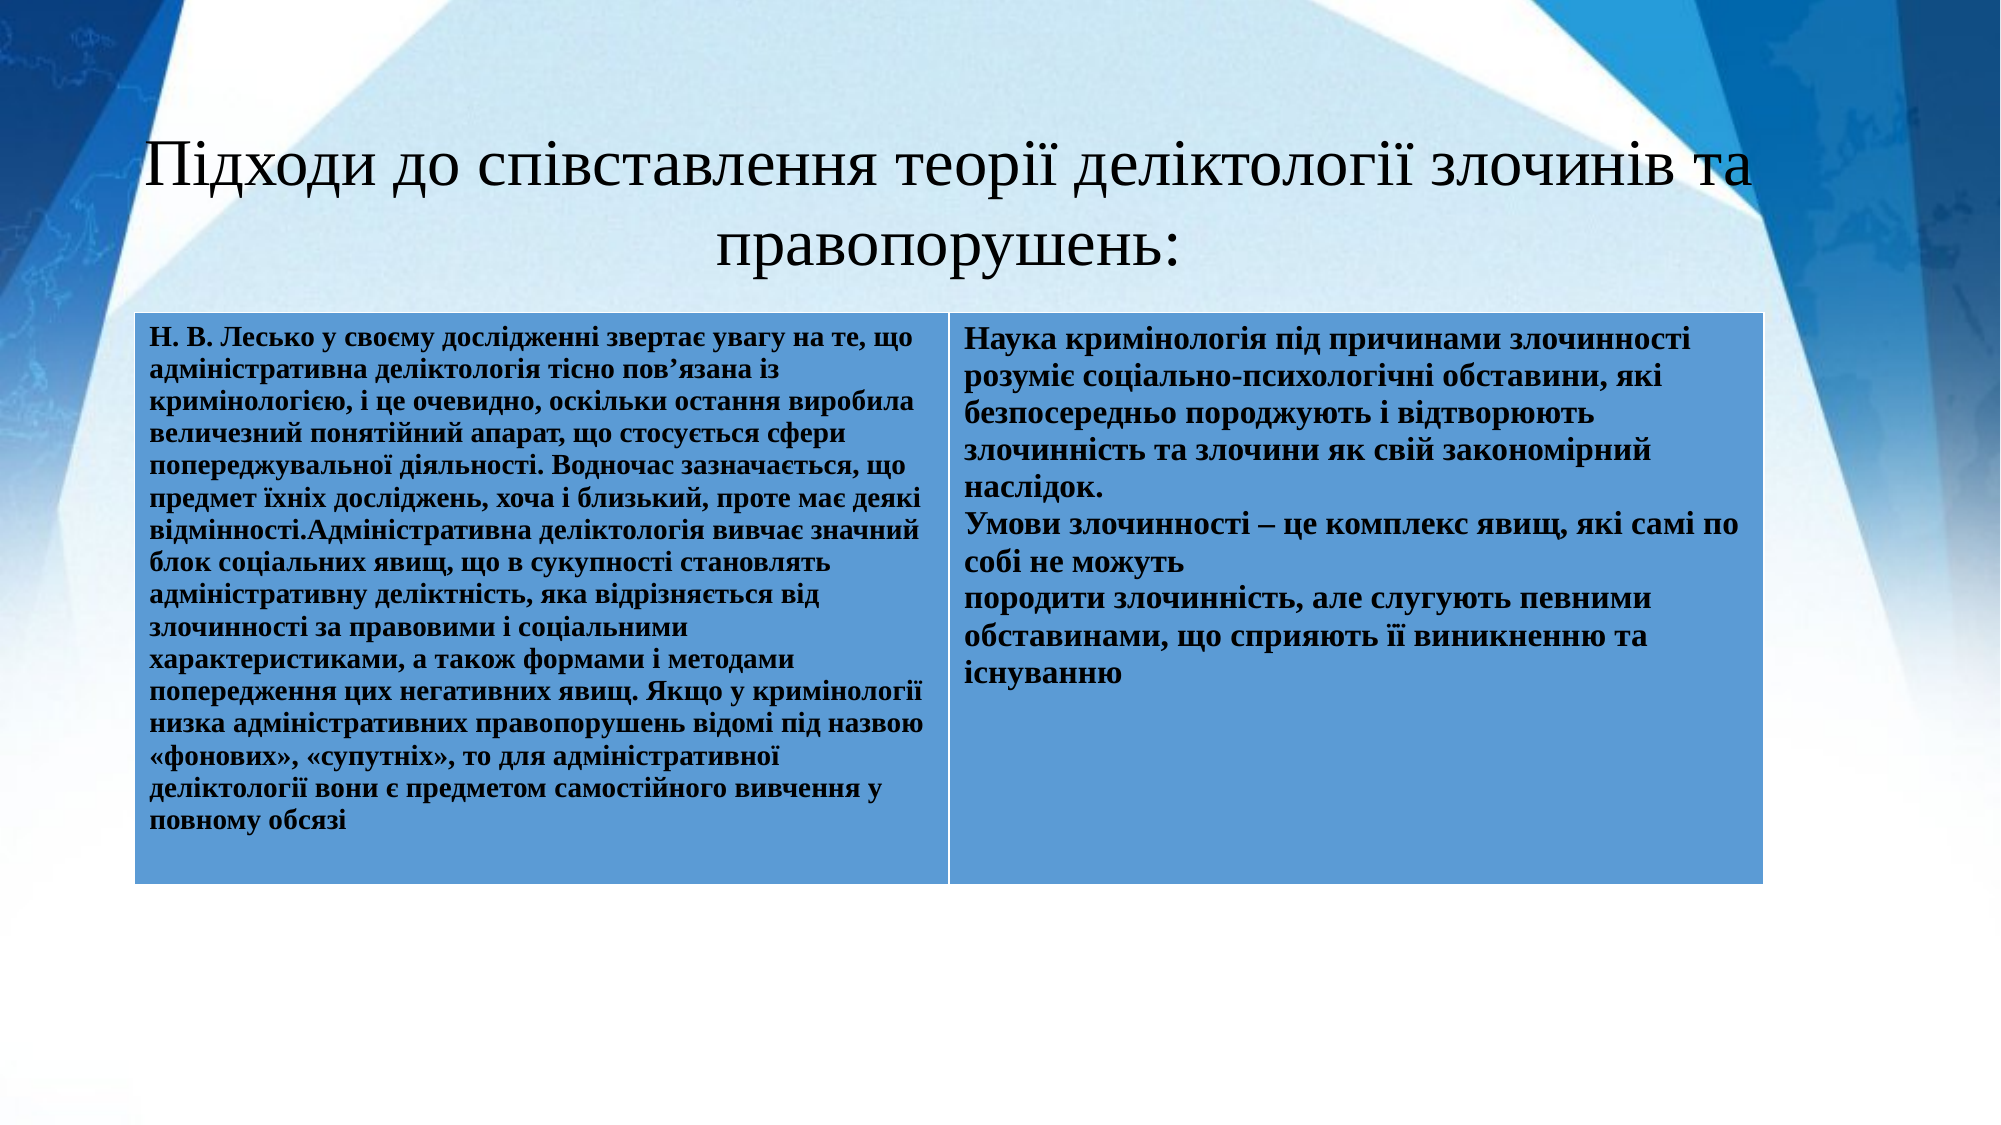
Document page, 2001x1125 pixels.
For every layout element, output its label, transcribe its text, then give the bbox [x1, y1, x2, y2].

picture [0, 0, 2001, 1125]
table_header Наука кримінологія під причинами злочинності розуміє соціально-психологічні обставини, які безпосередньо породжують і відтворюють злочинність та злочини як свій закономірний наслідок. Умови злочинності – це комплекс явищ, які самі по собі не можуть породити злочинність, але слугують певними обставинами, що сприяють її виникненню та існуванню [950, 313, 1763, 884]
text_box Підходи до співставлення теорії деліктології злочинів та правопорушень: [56, 111, 1842, 337]
table_header Н. В. Лесько у своєму дослідженні звертає увагу на те, що адміністративна деліктологія тісно пов’язана із кримінологією, і це очевидно, оскільки остання виробила величезний понятійний апарат, що стосується сфери попереджувальної діяльності. Водночас зазначається, що предмет їхніх досліджень, хоча і близький, проте має деякі відмінності.Адміністративна деліктологія вивчає значний блок соціальних явищ, що в сукупності становлять адміністративну деліктність, яка відрізняється від злочинності за правовими і соціальними характеристиками, а також формами і методами попередження цих негативних явищ. Якщо у кримінології низка адміністративних правопорушень відомі під назвою «фонових», «супутніх», то для адміністративної деліктології вони є предметом самостійного вивчення у повному обсязі [135, 313, 948, 884]
